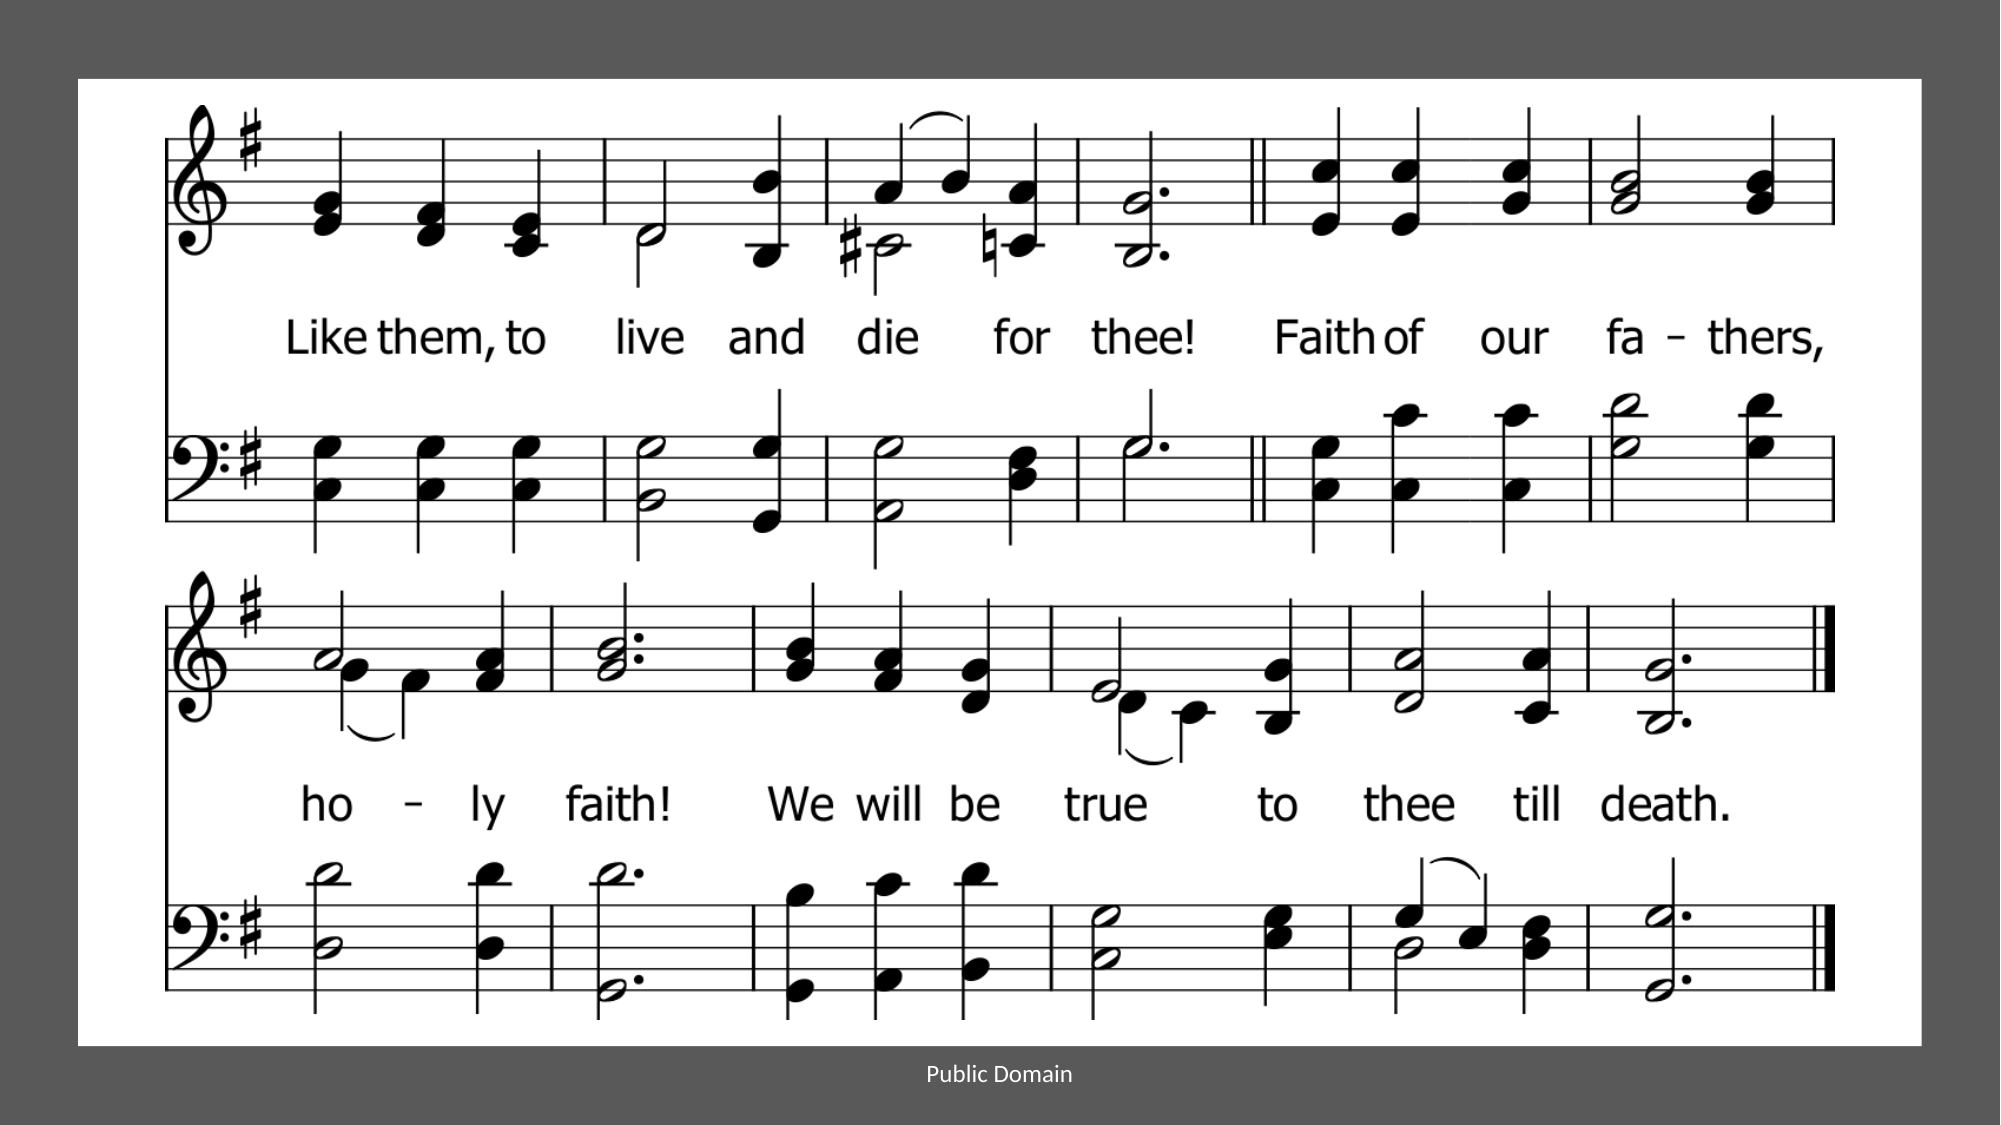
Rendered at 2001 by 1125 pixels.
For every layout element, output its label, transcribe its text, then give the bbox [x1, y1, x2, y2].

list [165, 105, 1835, 1020]
text_box [77, 78, 1923, 1047]
text_box [0, 0, 2000, 1125]
footer Public Domain [662, 1042, 1338, 1103]
